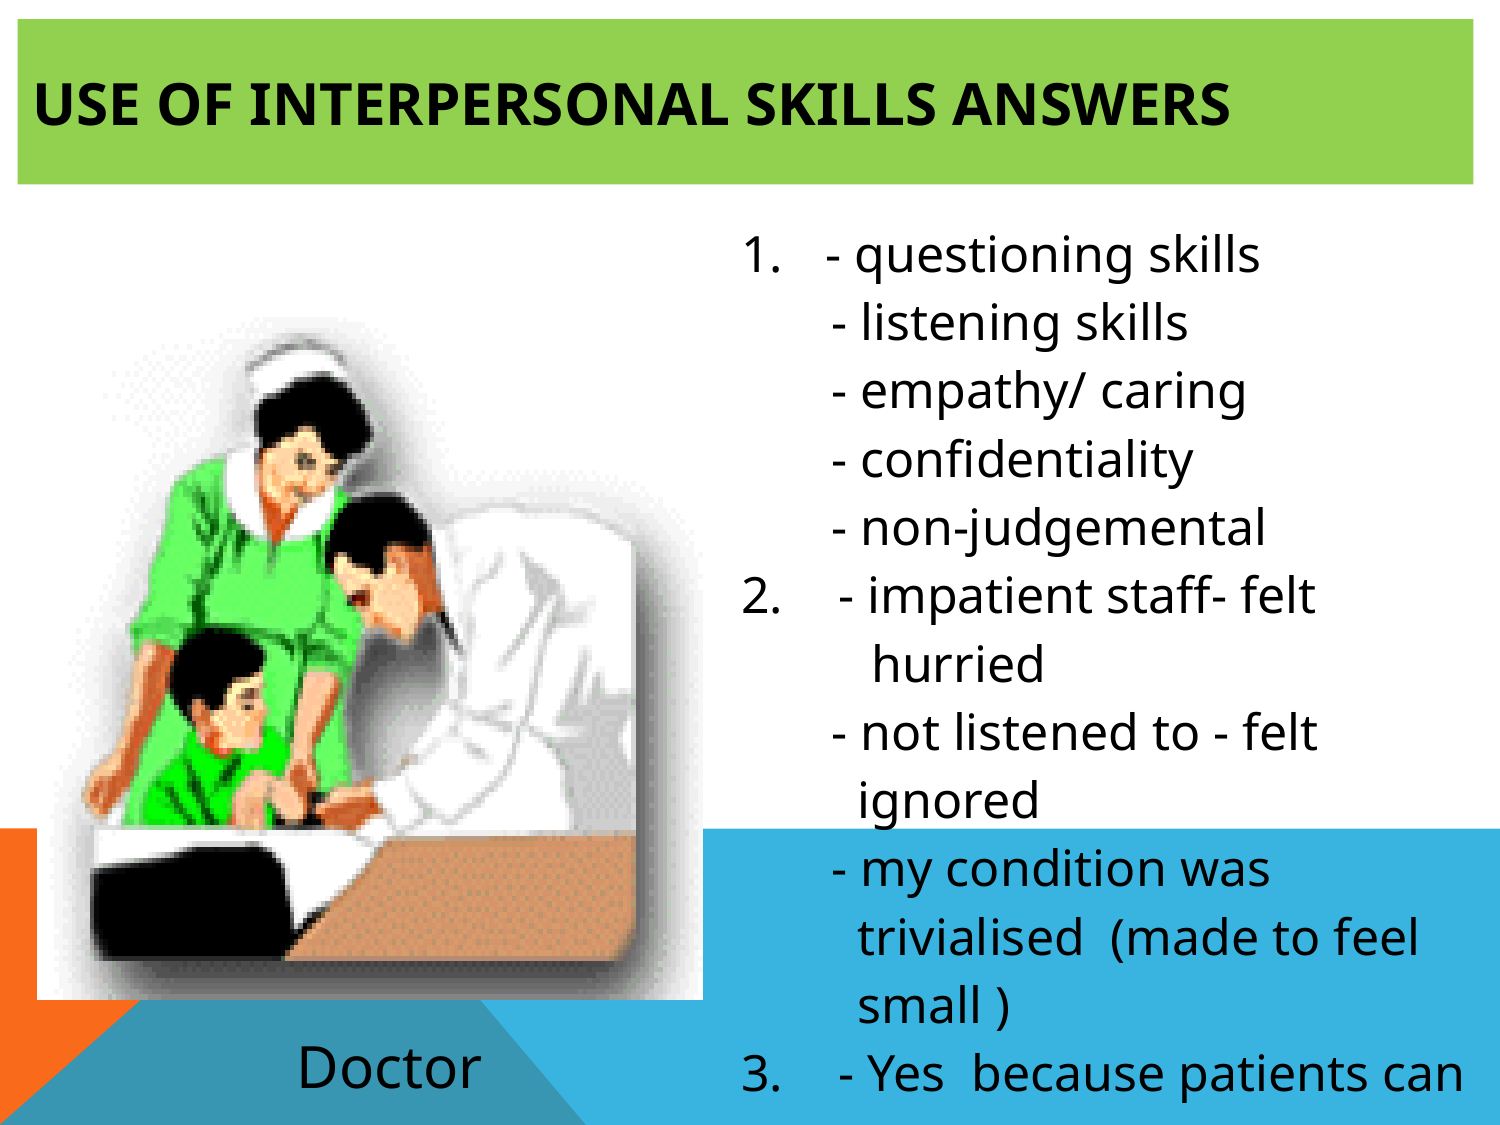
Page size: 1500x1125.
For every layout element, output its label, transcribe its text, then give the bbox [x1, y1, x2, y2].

picture [37, 290, 703, 1000]
text_box Doctor [41, 1023, 739, 1108]
title Use of Interpersonal Skills Answers [17, 19, 1474, 185]
table_header - questioning skills - listening skills - empathy/ caring - confidentiality - non-judgemental - impatient staff- felt hurried - not listened to - felt ignored - my condition was trivialised (made to feel small ) - Yes because patients can be happy and satisfied [726, 211, 1482, 1125]
table_header [18, 211, 726, 1125]
